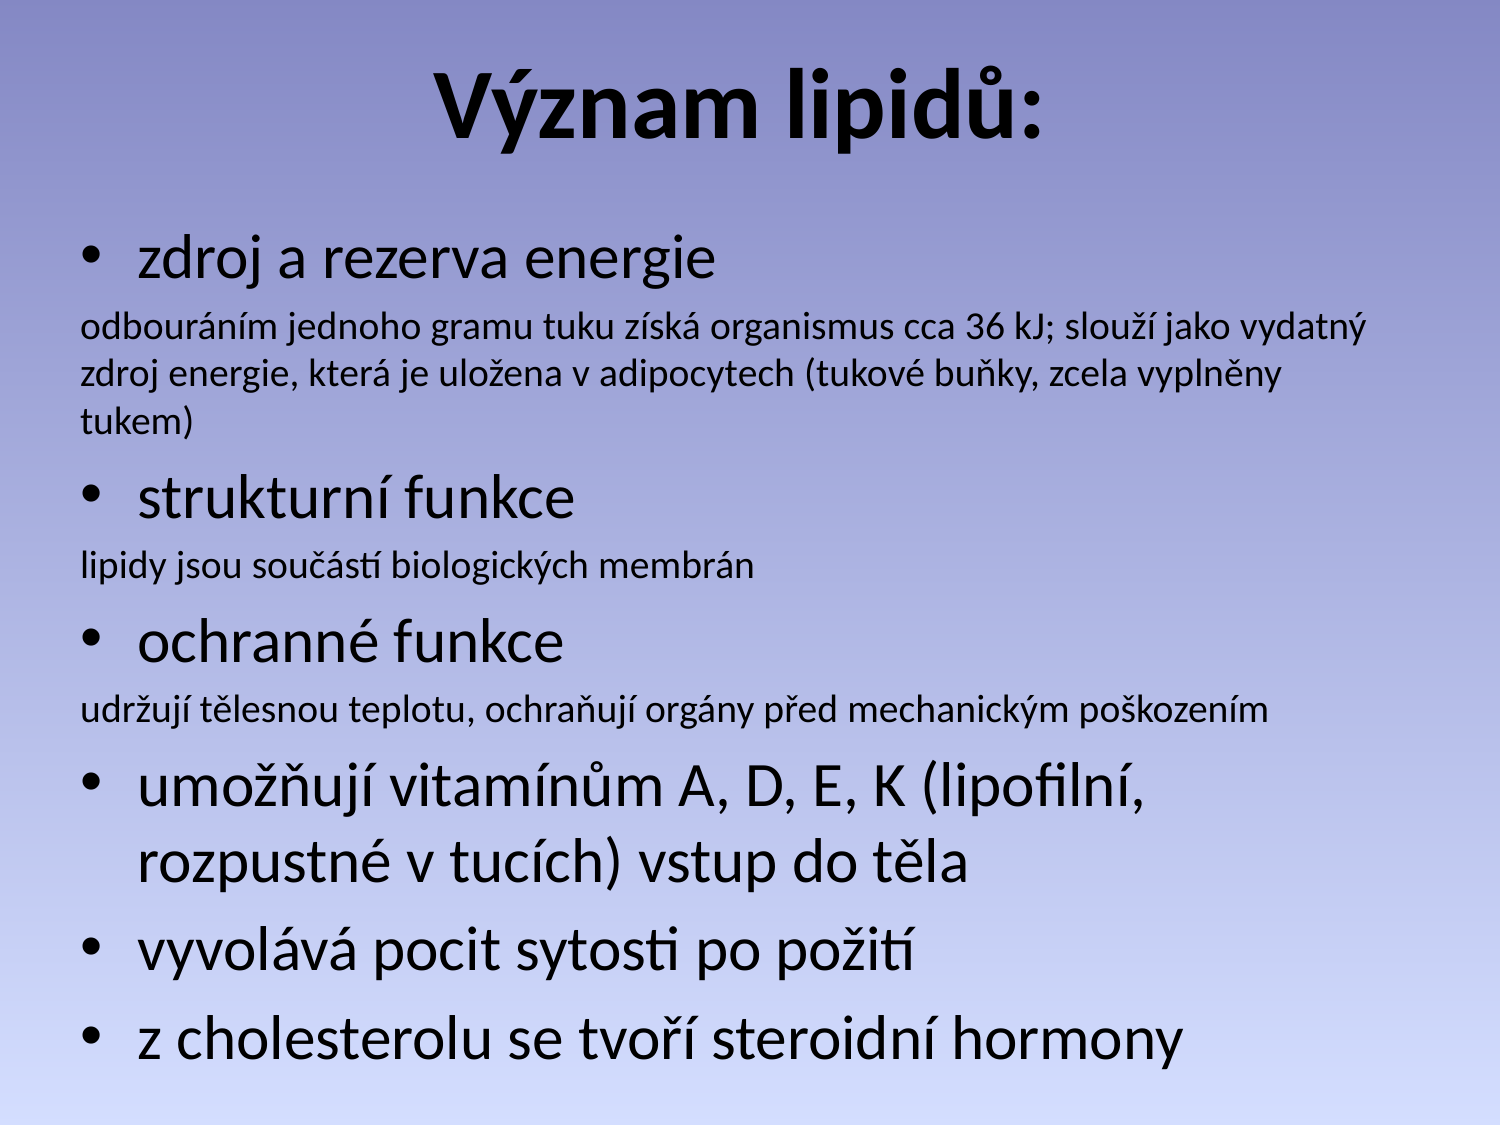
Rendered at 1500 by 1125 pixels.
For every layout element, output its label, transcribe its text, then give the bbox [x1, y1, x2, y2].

list zdroj a rezerva energie odbouráním jednoho gramu tuku získá organismus cca 36 kJ; slouží jako vydatný zdroj energie, která je uložena v adipocytech (tukové buňky, zcela vyplněny tukem) strukturní funkce lipidy jsou součástí biologických membrán ochranné funkce udržují tělesnou teplotu, ochraňují orgány před mechanickým poškozením umožňují vitamínům A, D, E, K (lipofilní, rozpustné v tucích) vstup do těla vyvolává pocit sytosti po požití z cholesterolu se tvoří steroidní hormony [64, 208, 1415, 1083]
title Význam lipidů: [64, 4, 1415, 193]
